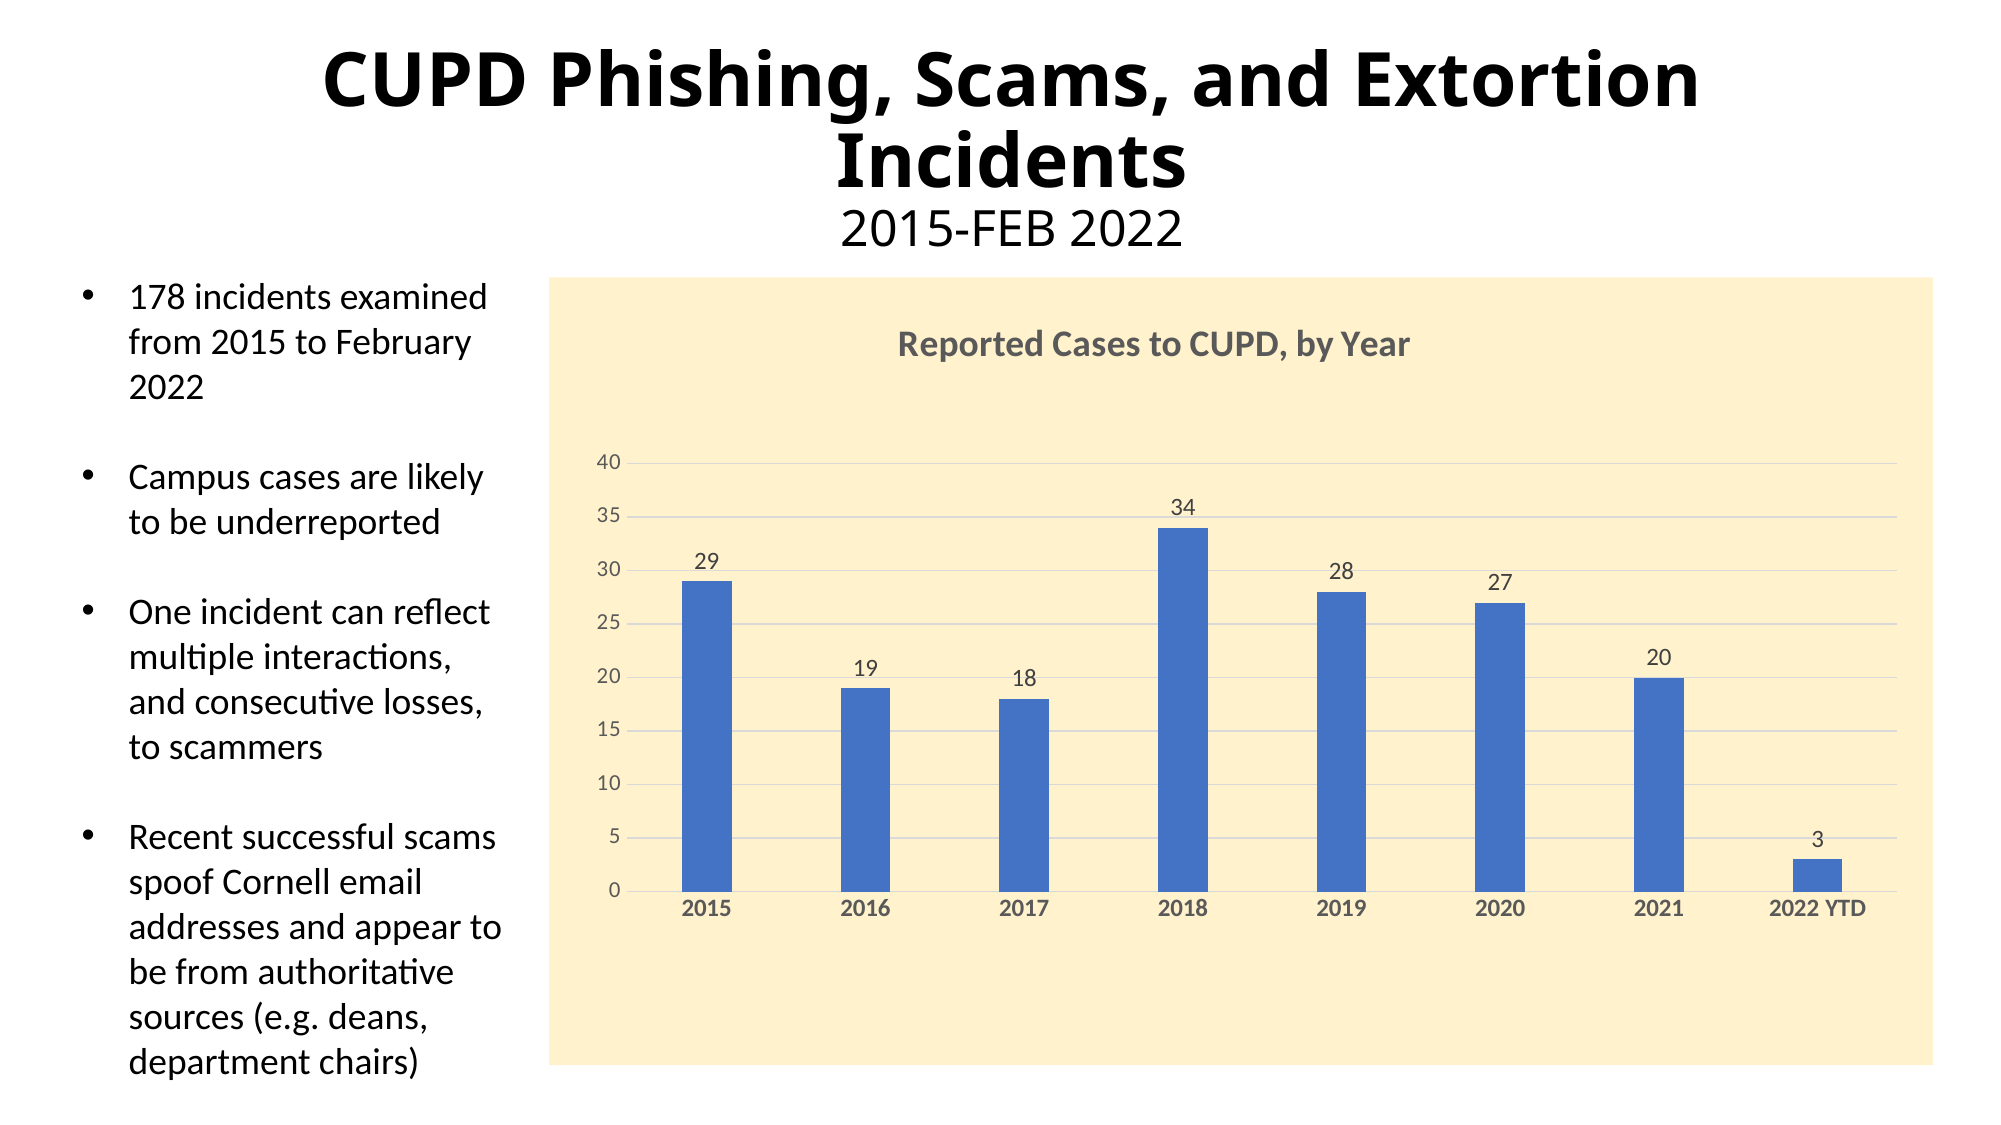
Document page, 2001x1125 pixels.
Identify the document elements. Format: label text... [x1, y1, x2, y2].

text_box 178 incidents examined from 2015 to February 2022 Campus cases are likely to be underreported One incident can reflect multiple interactions, and consecutive losses, to scammers Recent successful scams spoof Cornell email addresses and appear to be from authoritative sources (e.g. deans, department chairs) [66, 265, 524, 1125]
title CUPD Phishing, Scams, and Extortion Incidents 2015-FEB 2022 [149, 40, 1875, 259]
chart [549, 277, 1934, 1066]
